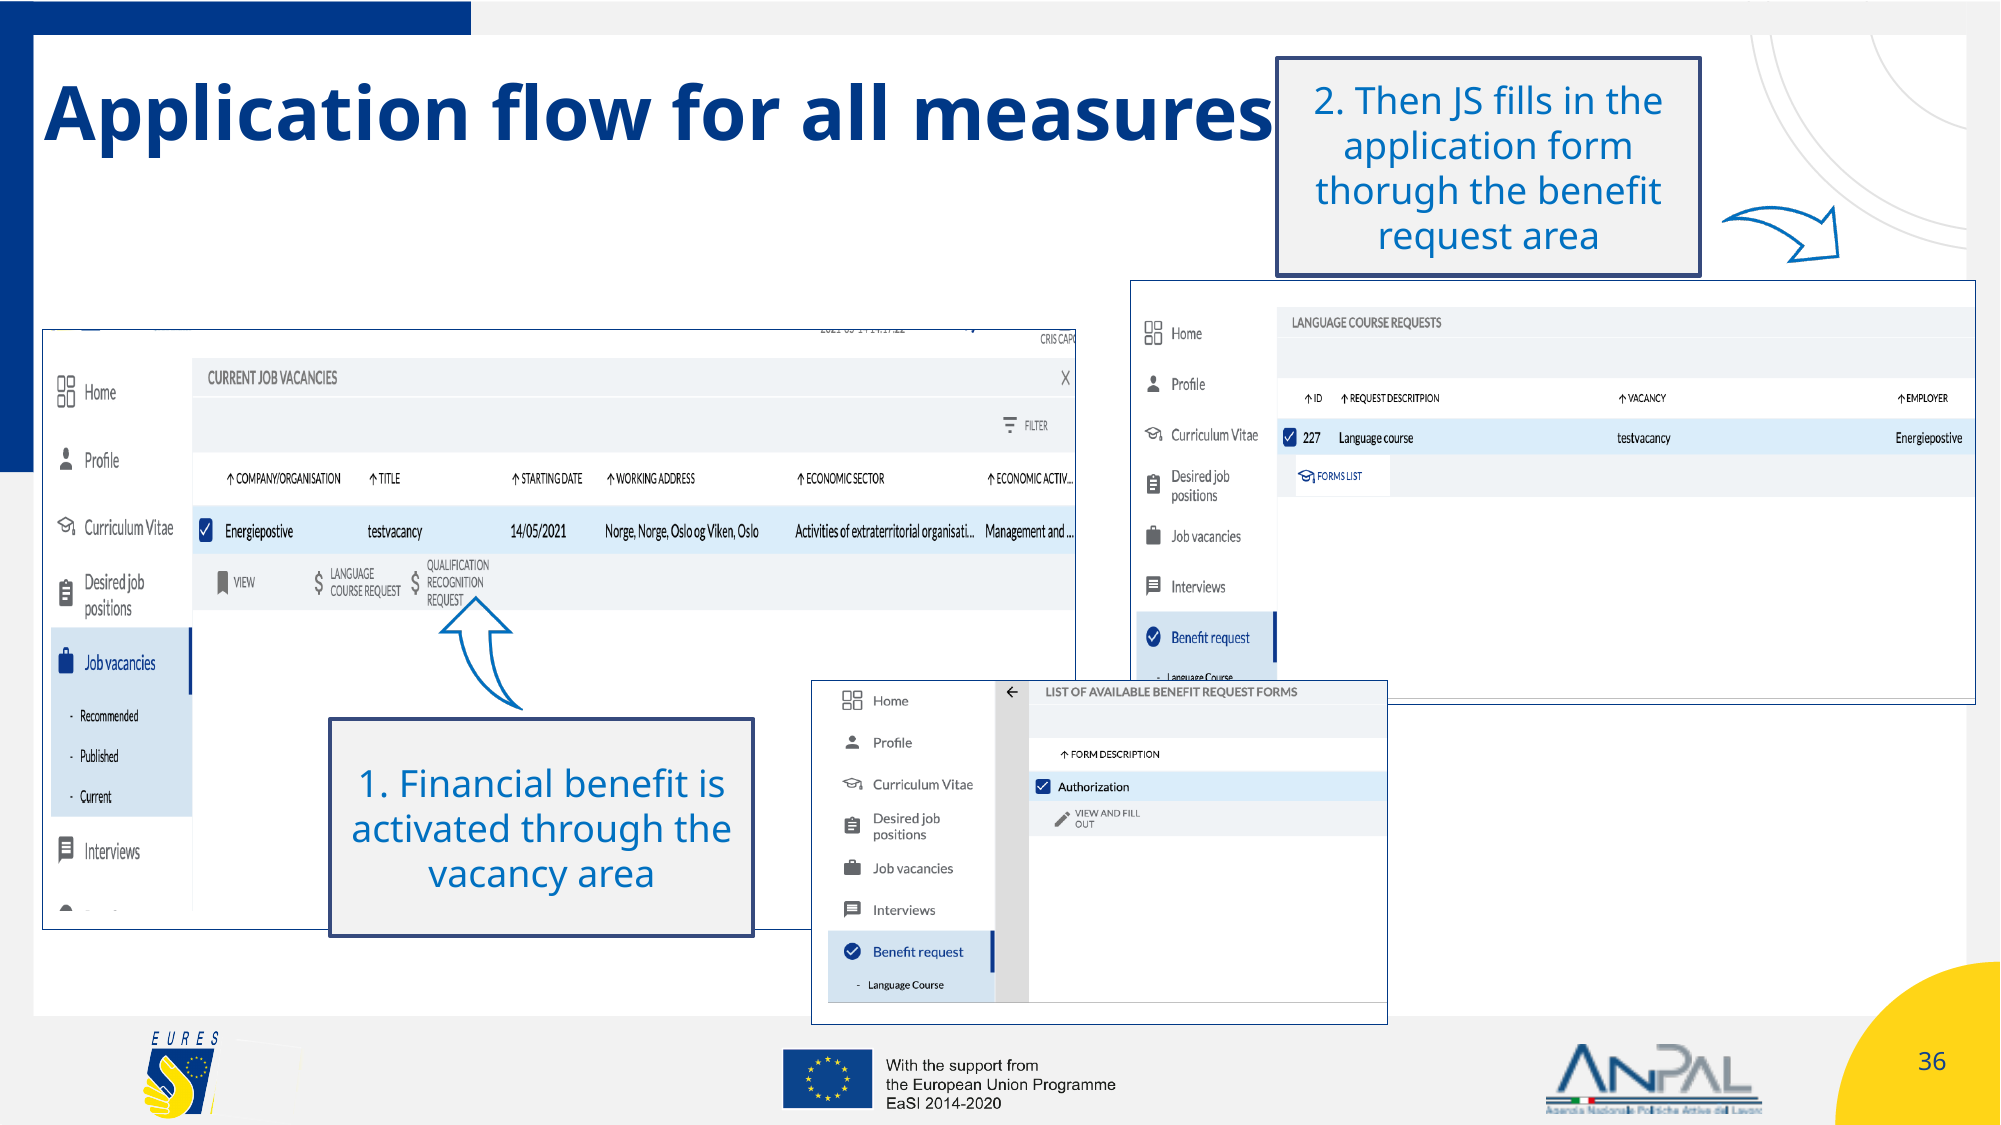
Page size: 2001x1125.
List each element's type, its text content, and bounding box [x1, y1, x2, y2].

text_box 1. Financial benefit is activated through the vacancy area [330, 930, 754, 937]
picture [0, 1, 2000, 1125]
text_box 2. Then JS fills in the application form thorugh the benefit request area [1277, 58, 1701, 276]
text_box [811, 280, 1976, 1025]
slide_number 35 [1804, 1032, 1962, 1093]
title Application flow for all measures [29, 7, 1805, 225]
